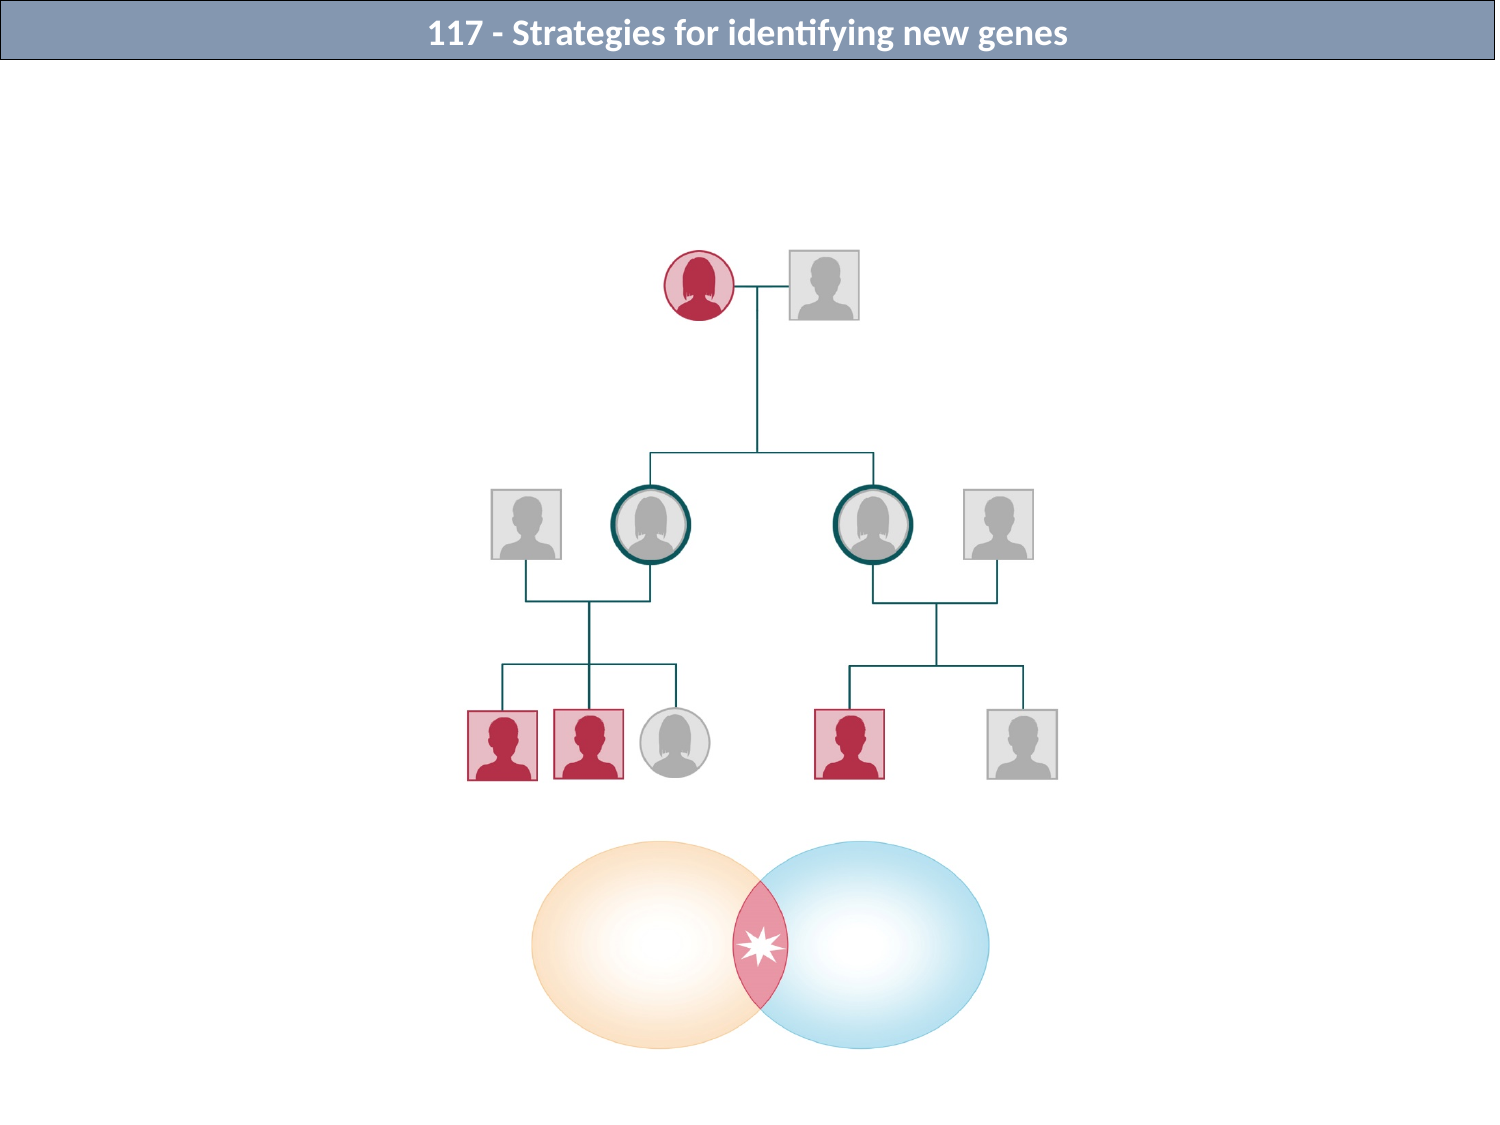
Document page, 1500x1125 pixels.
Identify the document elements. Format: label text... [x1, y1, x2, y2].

picture [0, 63, 1498, 1125]
text_box 117 - Strategies for identifying new genes [0, 0, 1495, 60]
